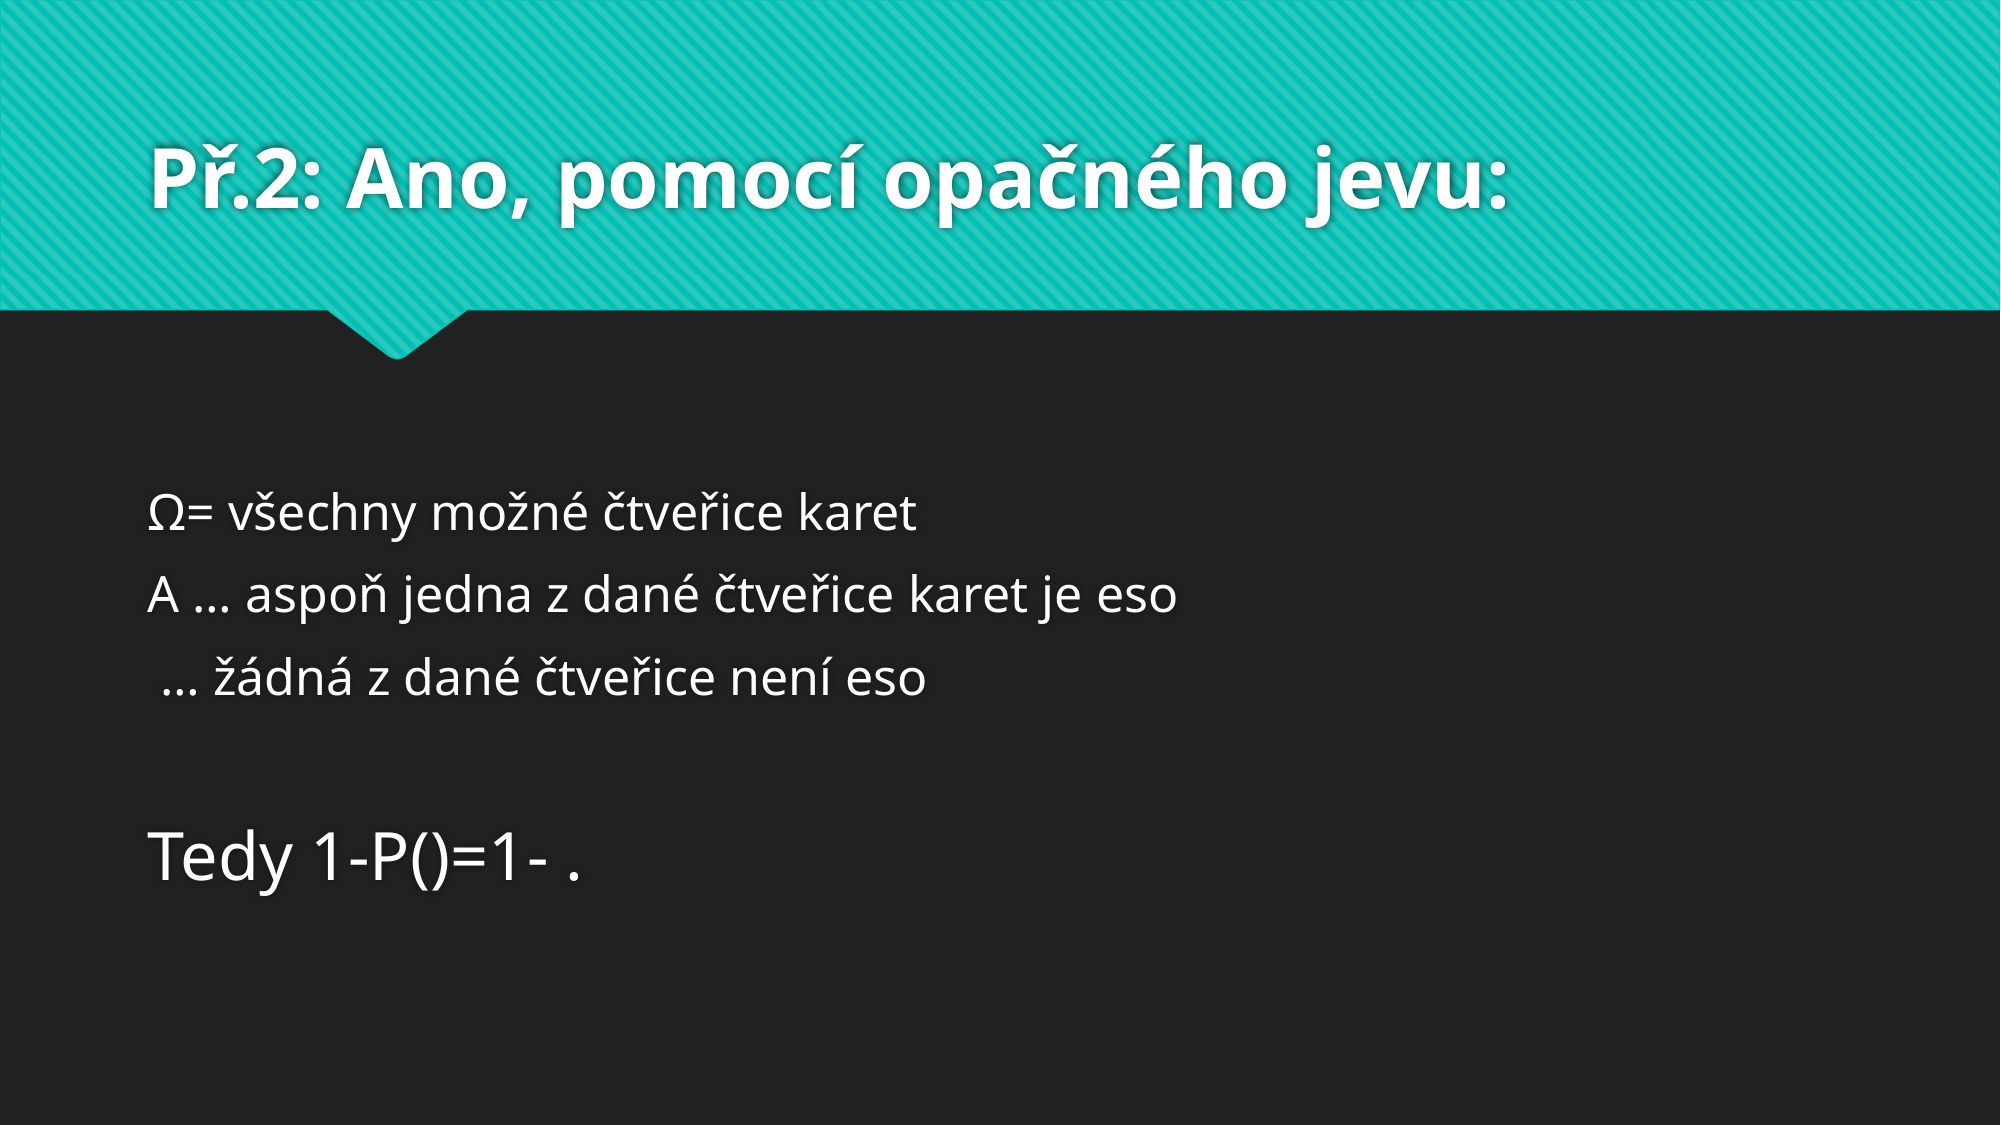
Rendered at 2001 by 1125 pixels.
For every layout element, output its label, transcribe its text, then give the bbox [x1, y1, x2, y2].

title Př.2: Ano, pomocí opačného jevu: [132, 73, 1868, 233]
